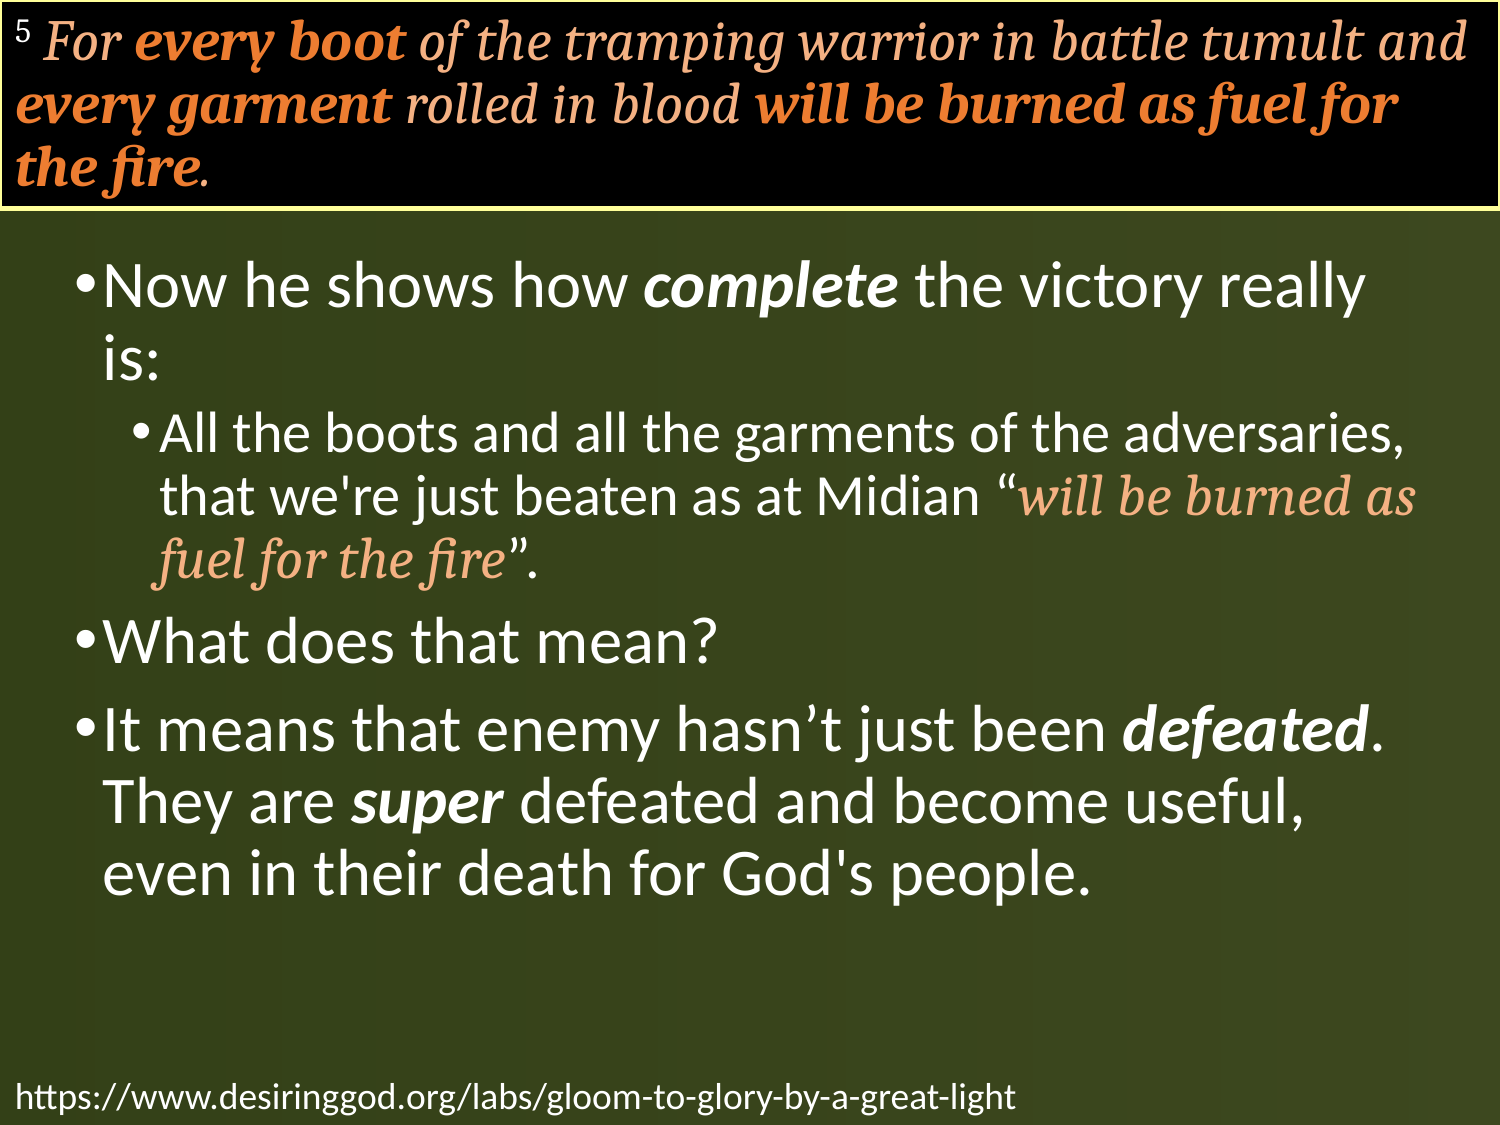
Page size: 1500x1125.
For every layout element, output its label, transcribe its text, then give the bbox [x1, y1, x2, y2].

text_box https://www.desiringgod.org/labs/gloom-to-glory-by-a-great-light [0, 1064, 1500, 1125]
list Now he shows how complete the victory really is: All the boots and all the garments of the adversaries, that we're just beaten as at Midian “will be burned as fuel for the fire”. What does that mean? It means that enemy hasn’t just been defeated. They are super defeated and become useful, even in their death for God's people. [59, 242, 1446, 1055]
title 5 For every boot of the tramping warrior in battle tumult and every garment rolled in blood will be burned as fuel for the fire. [0, 0, 1500, 209]
